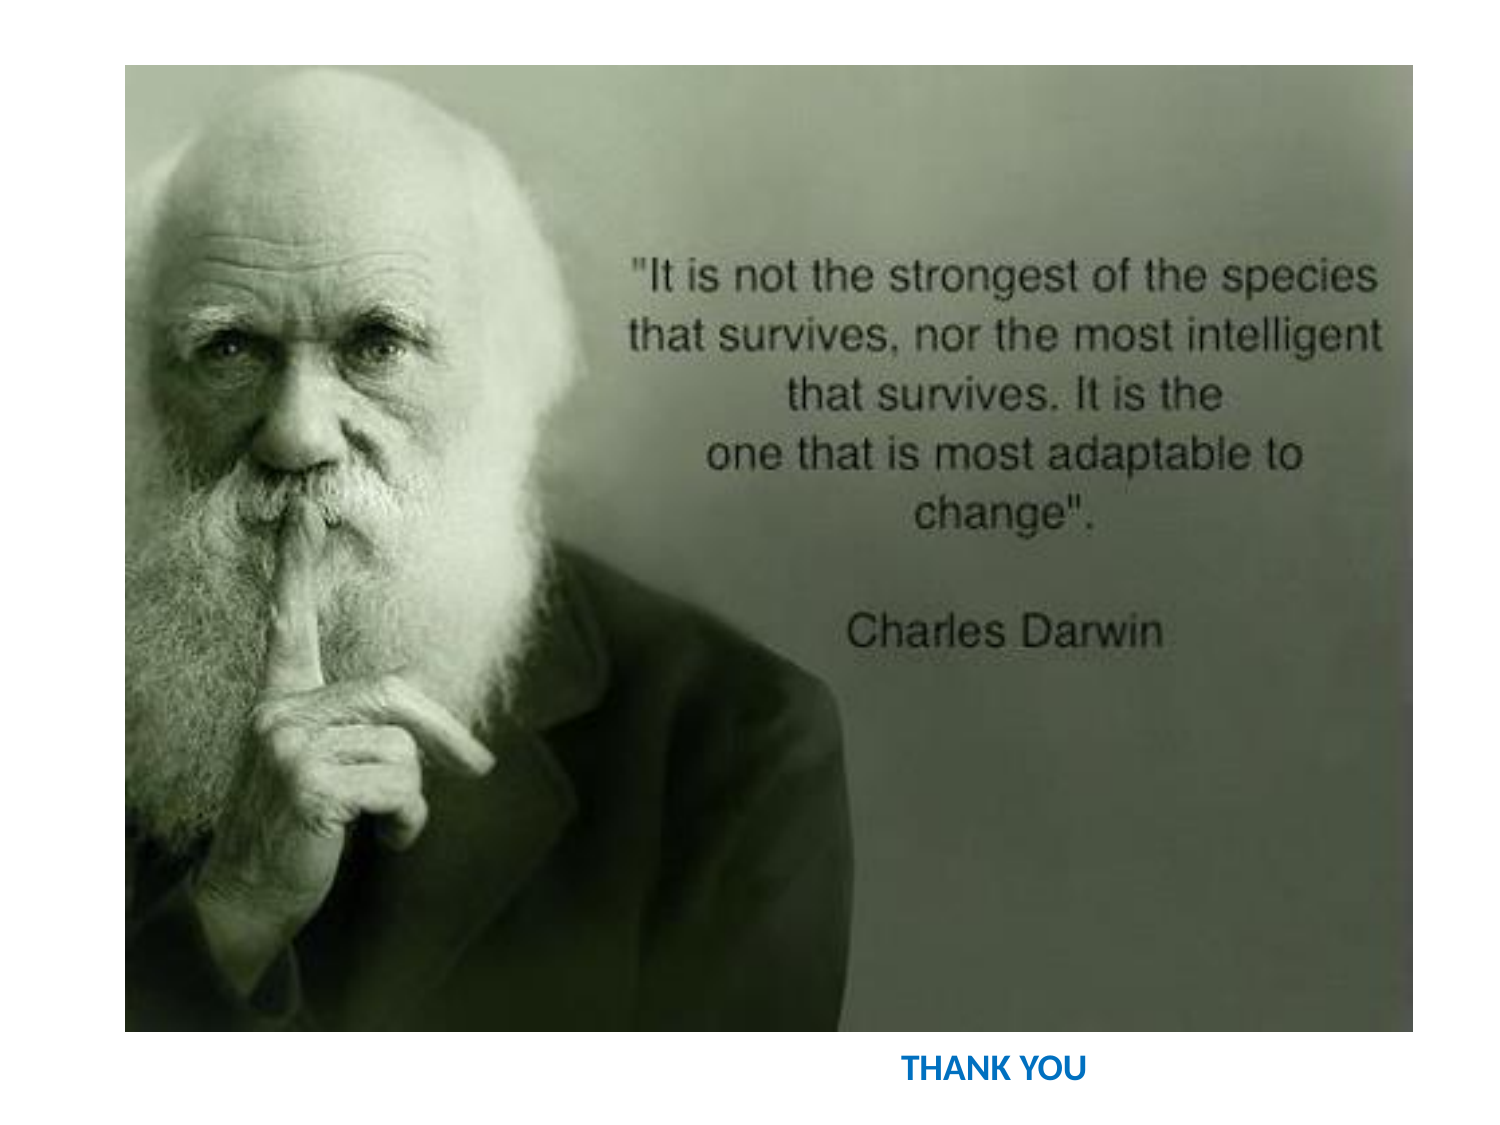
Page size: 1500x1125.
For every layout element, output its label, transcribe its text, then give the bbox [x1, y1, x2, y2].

picture [124, 65, 1413, 1032]
text_box THANK YOU [886, 1041, 1399, 1096]
